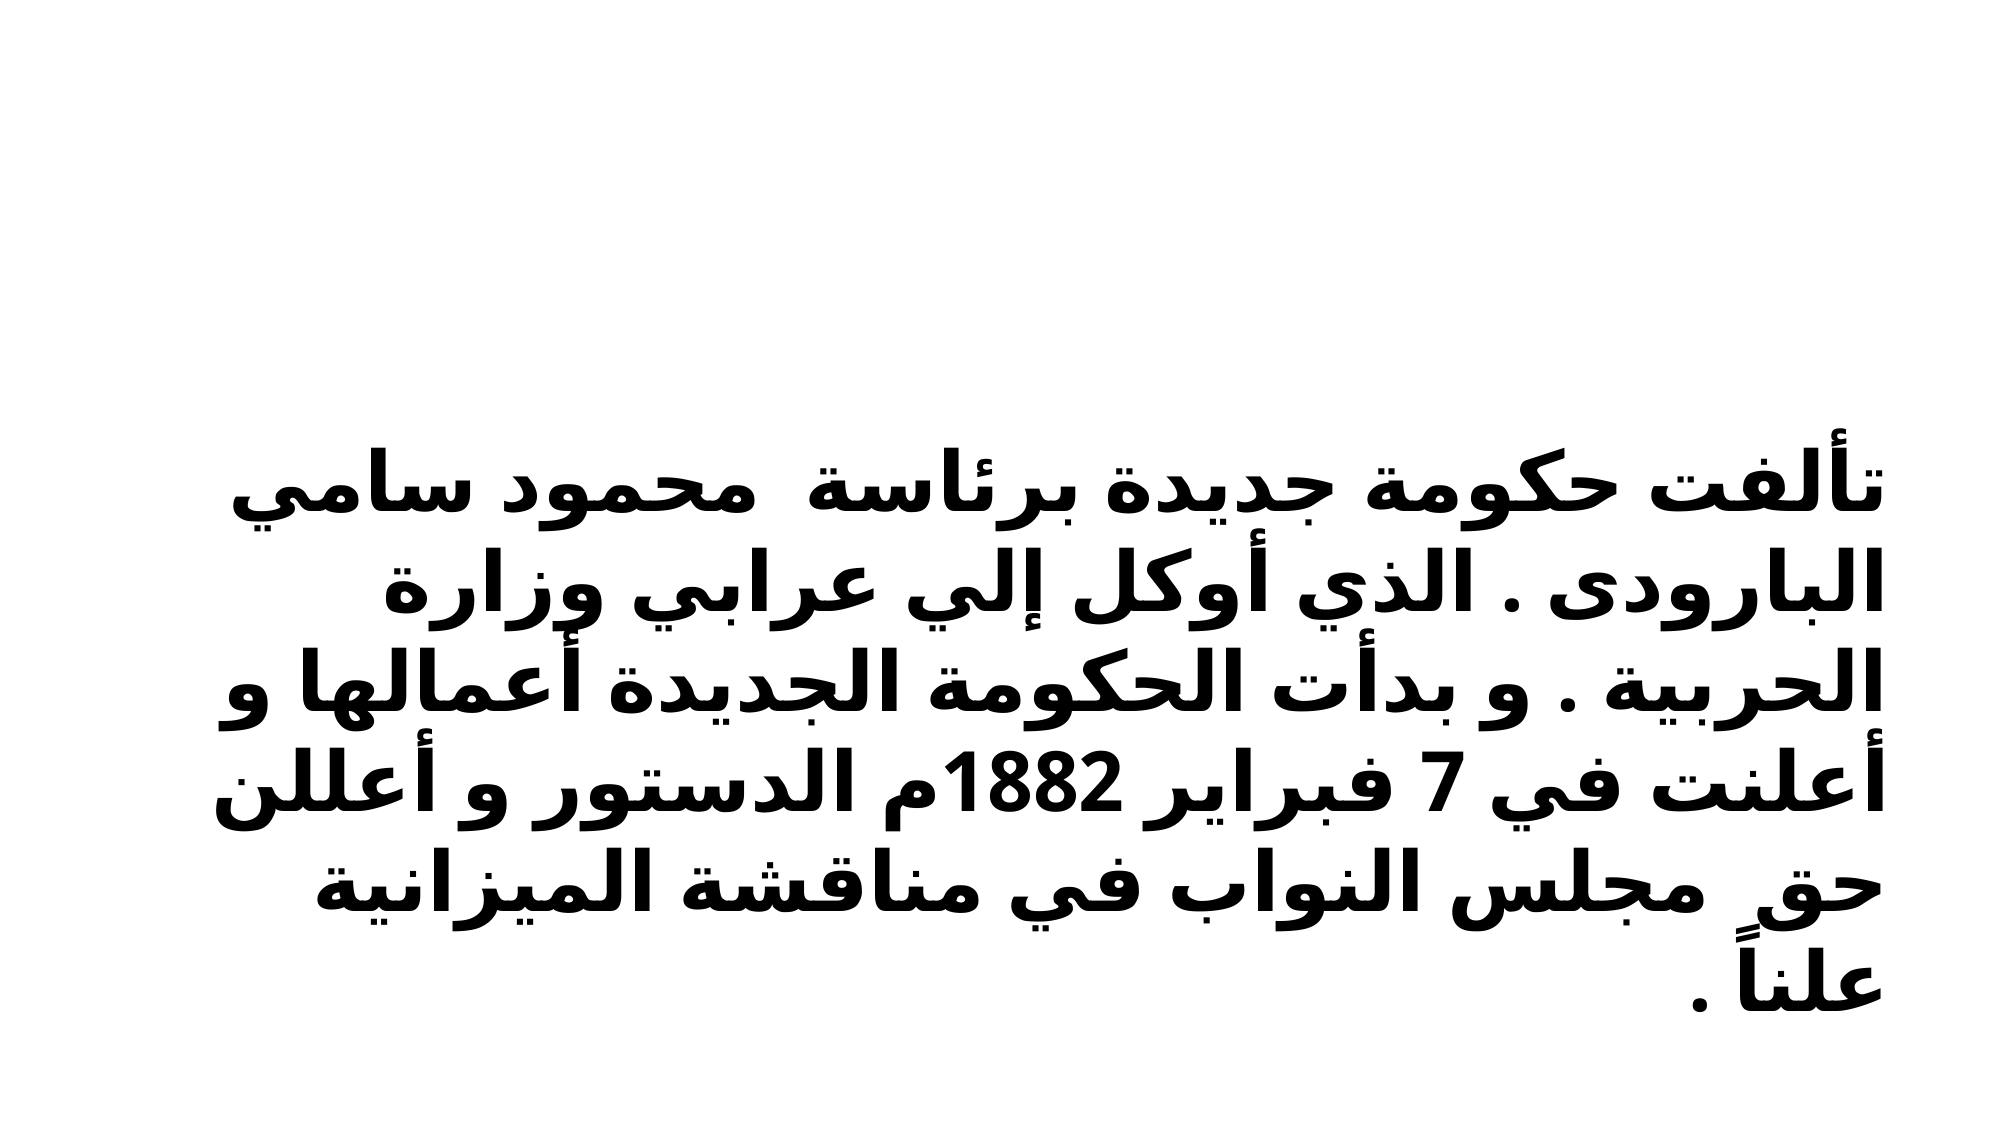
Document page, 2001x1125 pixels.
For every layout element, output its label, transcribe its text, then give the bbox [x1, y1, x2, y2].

text_box تألفت حكومة جديدة برئاسة محمود سامي البارودى . الذي أوكل إلي عرابي وزارة الحربية . و بدأت الحكومة الجديدة أعمالها و أعلنت في 7 فبراير 1882م الدستور و أعللن حق مجلس النواب في مناقشة الميزانية علناً . [95, 420, 1905, 1125]
